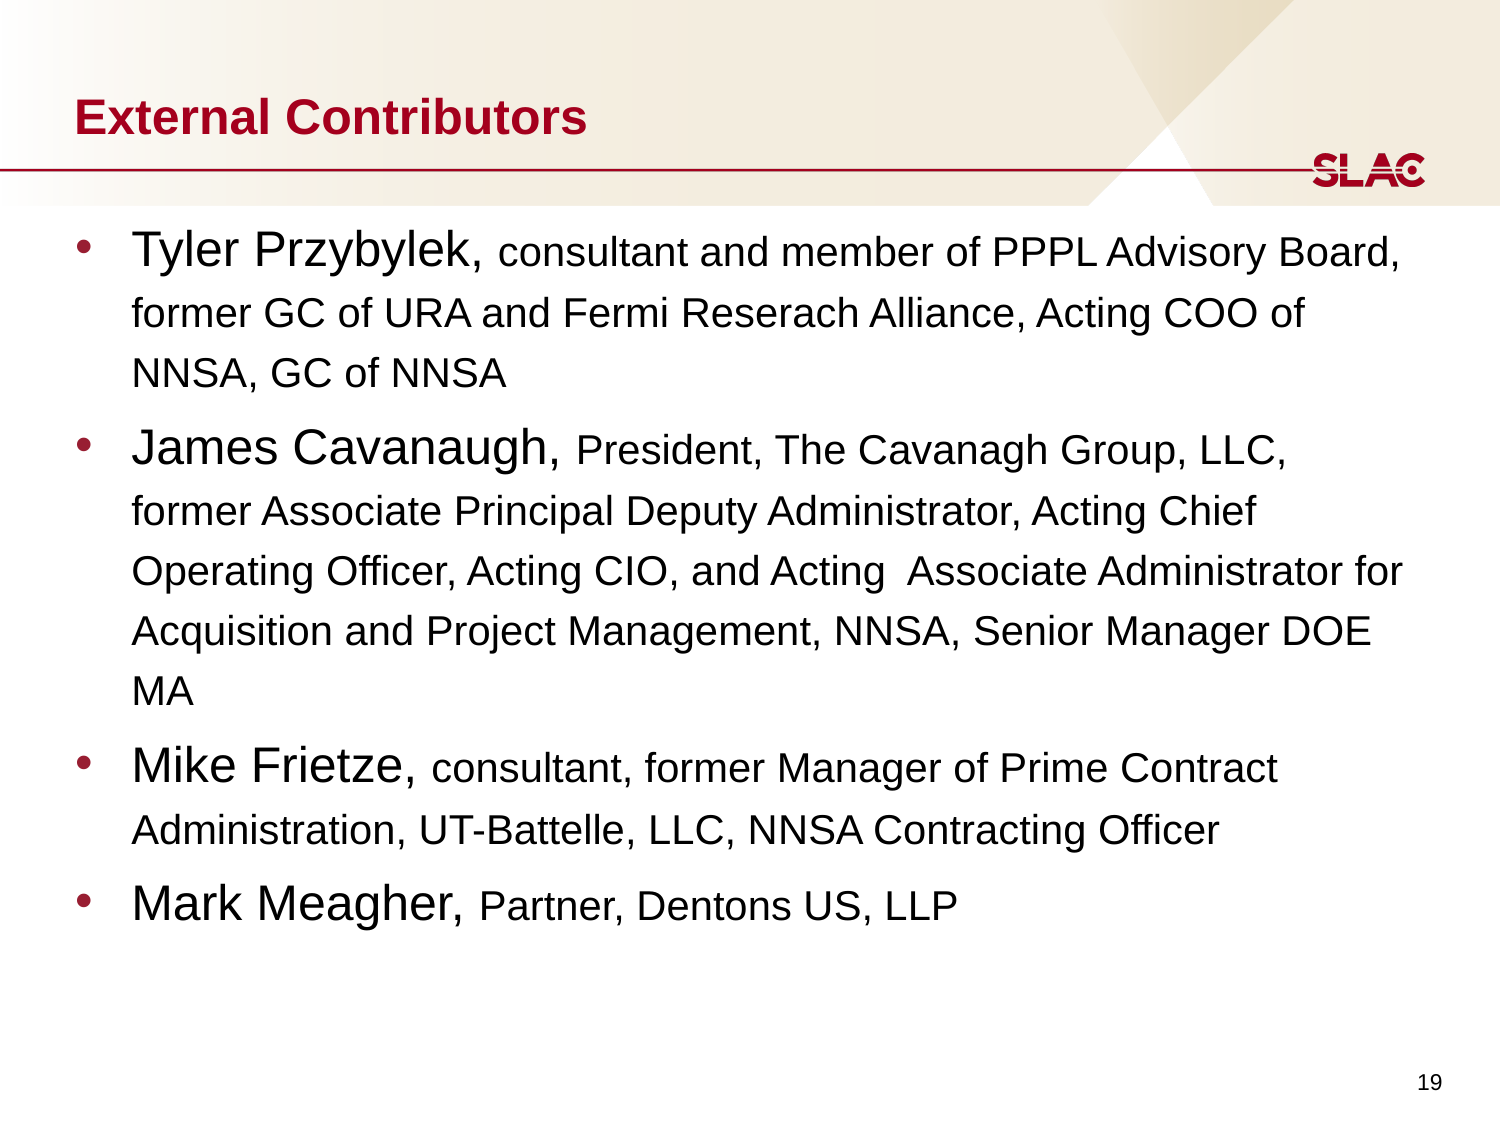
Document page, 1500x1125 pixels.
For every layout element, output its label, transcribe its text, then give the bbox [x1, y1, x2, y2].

title External Contributors [74, 21, 1404, 145]
list Tyler Przybylek, consultant and member of PPPL Advisory Board, former GC of URA and Fermi Reserach Alliance, Acting COO of NNSA, GC of NNSA James Cavanaugh, President, The Cavanagh Group, LLC, former Associate Principal Deputy Administrator, Acting Chief Operating Officer, Acting CIO, and Acting Associate Administrator for Acquisition and Project Management, NNSA, Senior Manager DOE MA Mike Frietze, consultant, former Manager of Prime Contract Administration, UT-Battelle, LLC, NNSA Contracting Officer Mark Meagher, Partner, Dentons US, LLP [75, 203, 1406, 1035]
slide_number 19 [1405, 1036, 1458, 1125]
picture [0, 0, 1500, 206]
